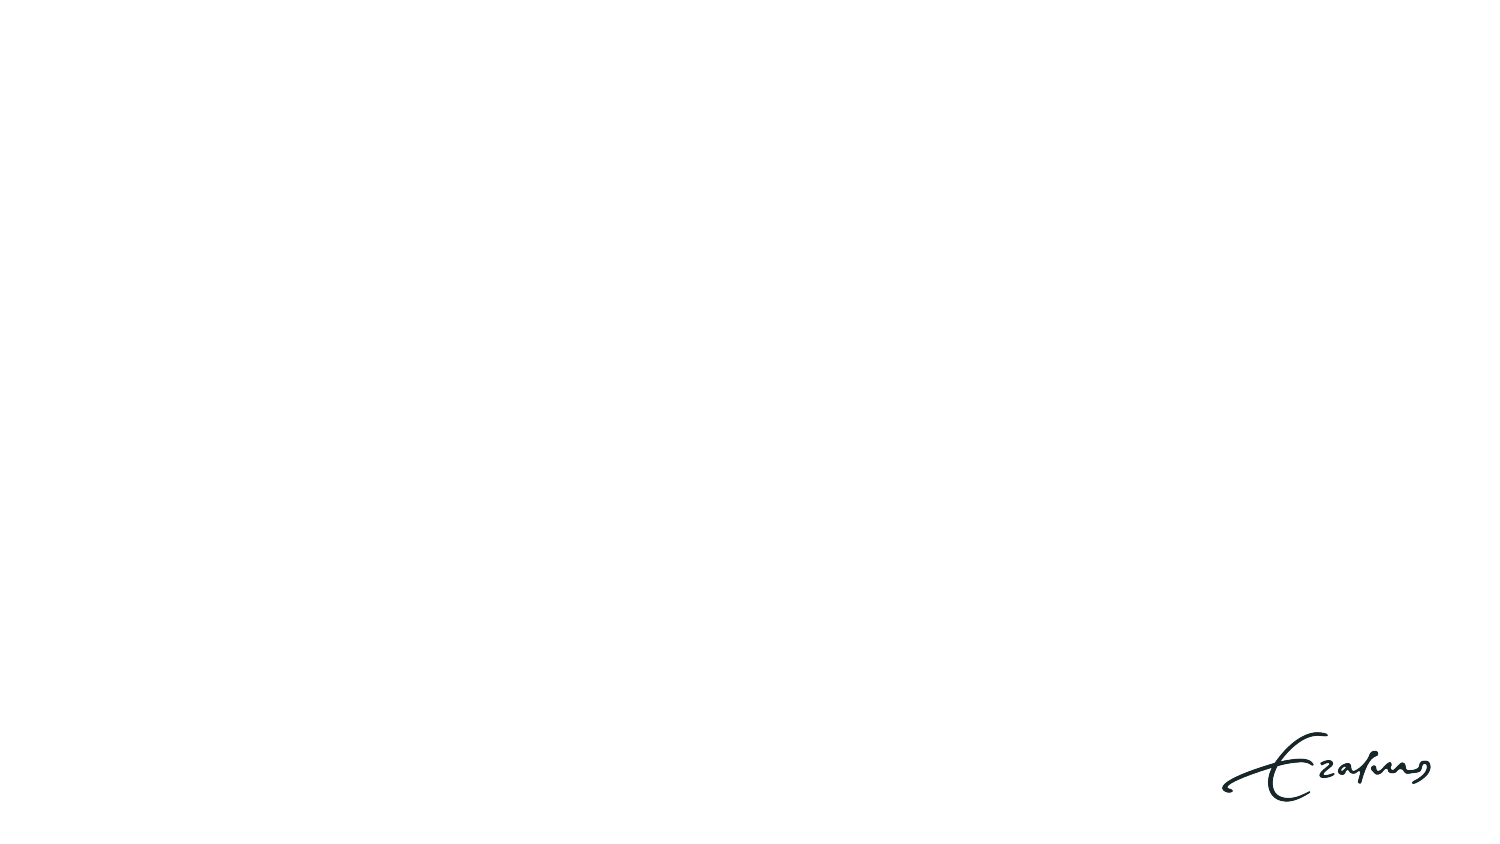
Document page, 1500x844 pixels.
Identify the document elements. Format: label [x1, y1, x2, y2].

picture [1187, 687, 1500, 844]
